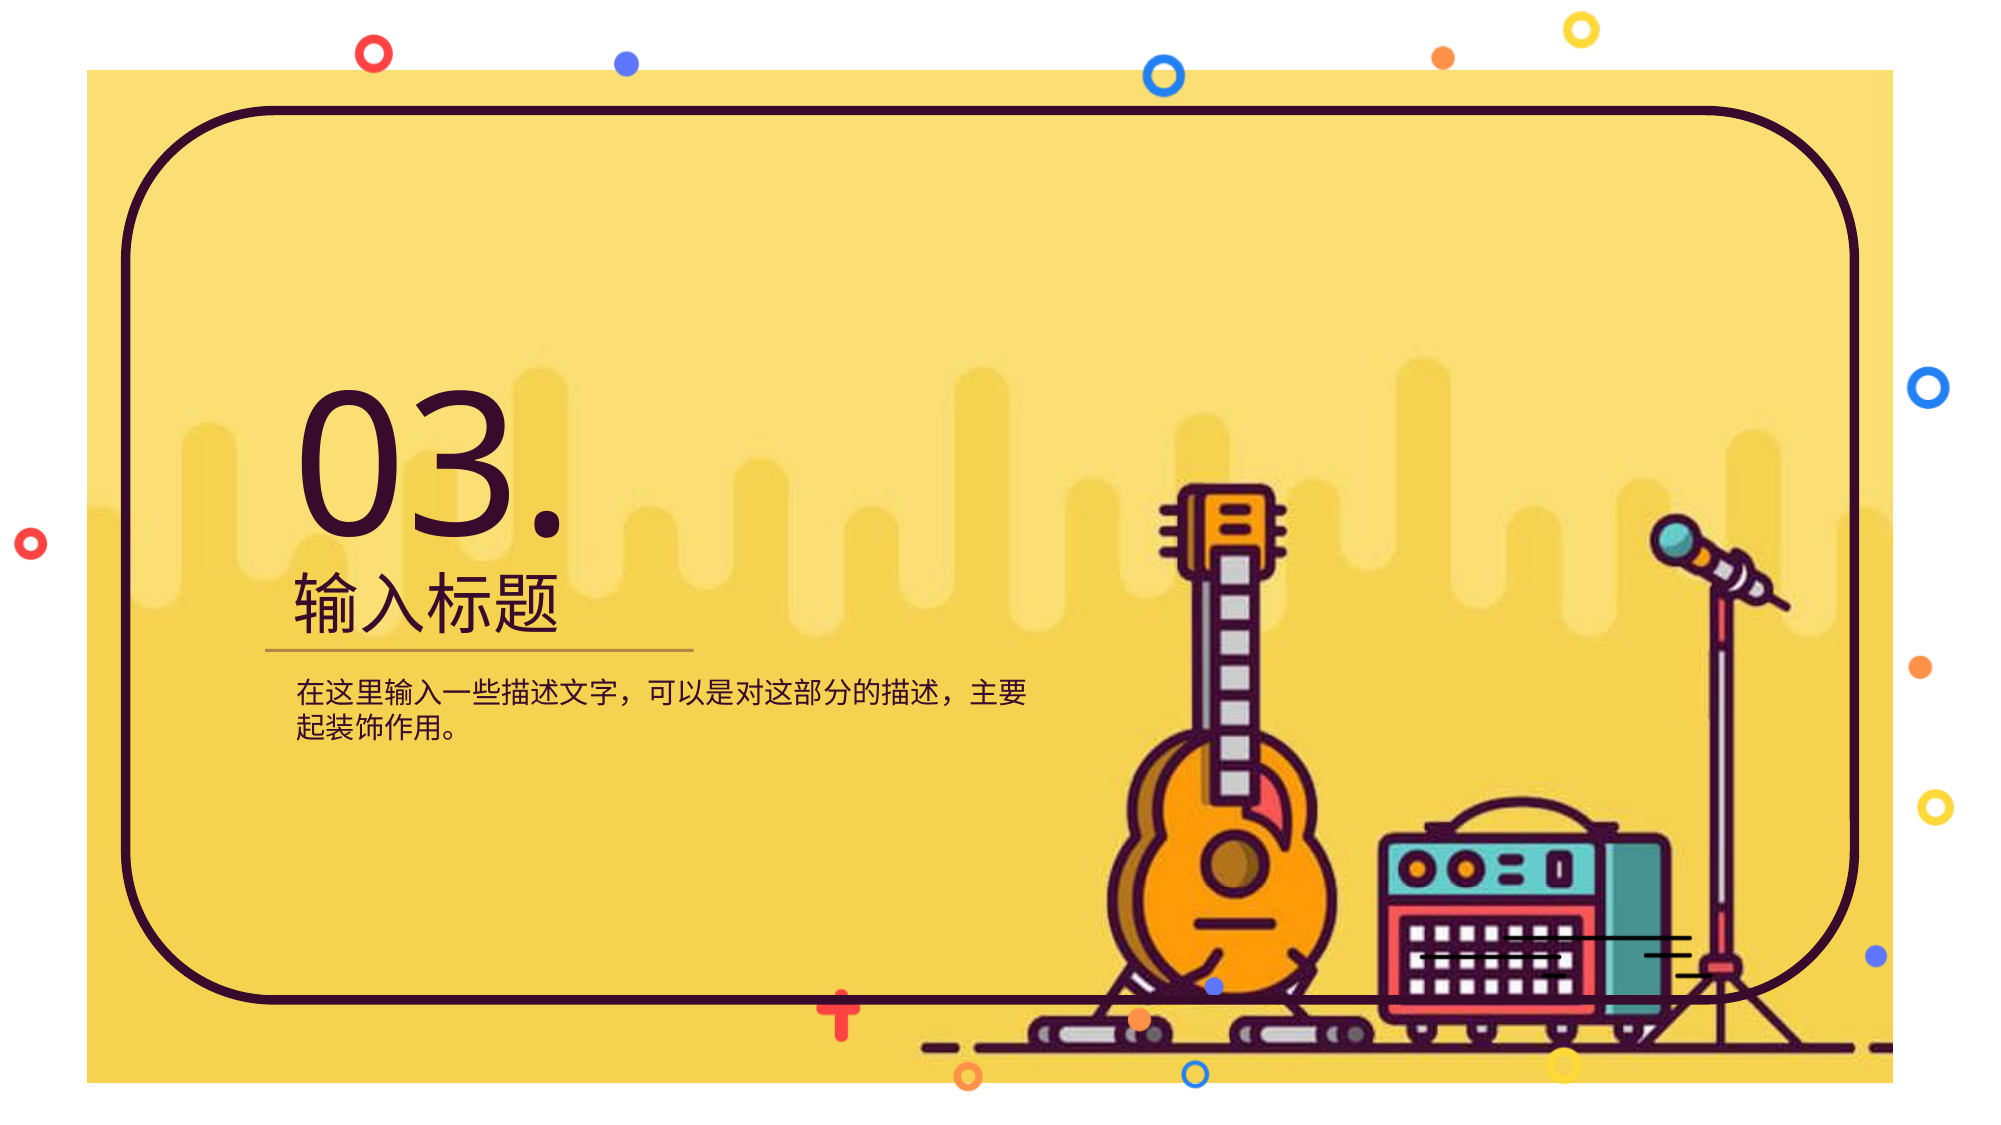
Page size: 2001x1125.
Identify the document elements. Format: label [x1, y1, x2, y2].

text_box [265, 327, 1046, 753]
picture [8, 0, 2000, 1125]
